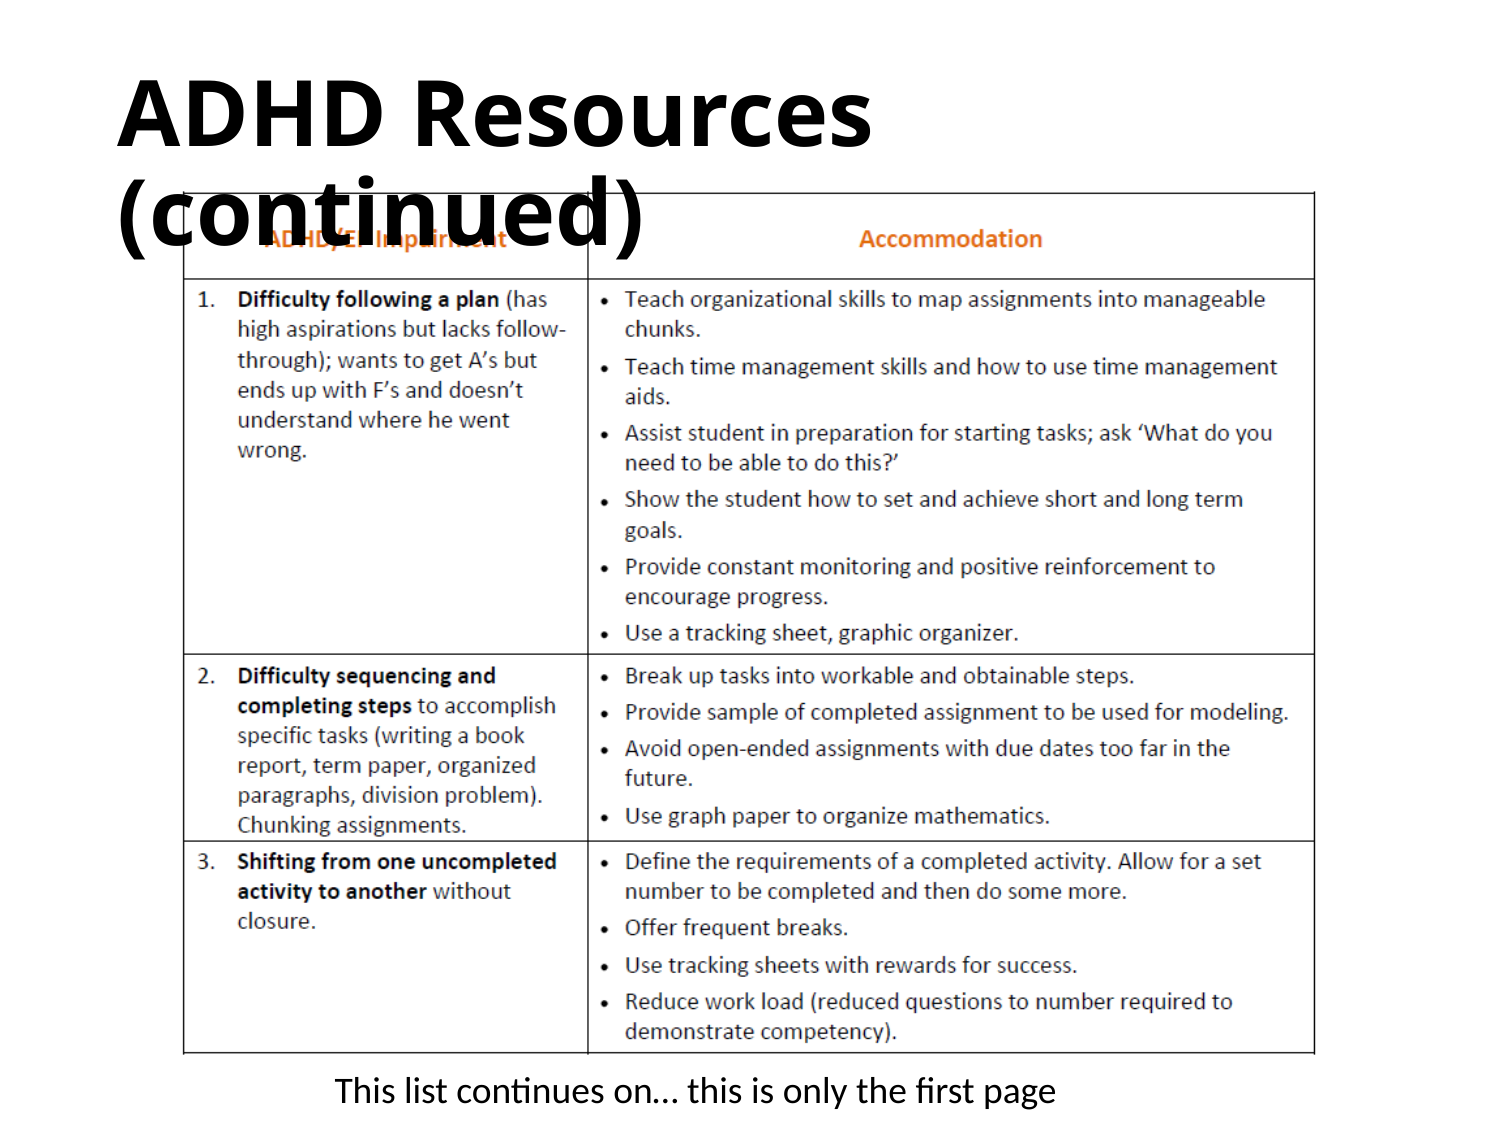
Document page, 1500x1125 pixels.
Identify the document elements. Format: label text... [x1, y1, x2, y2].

picture [174, 185, 1326, 1059]
text_box This list continues on… this is only the first page [319, 1059, 1181, 1118]
text_box ADHD Resources (continued) [103, 59, 1397, 278]
